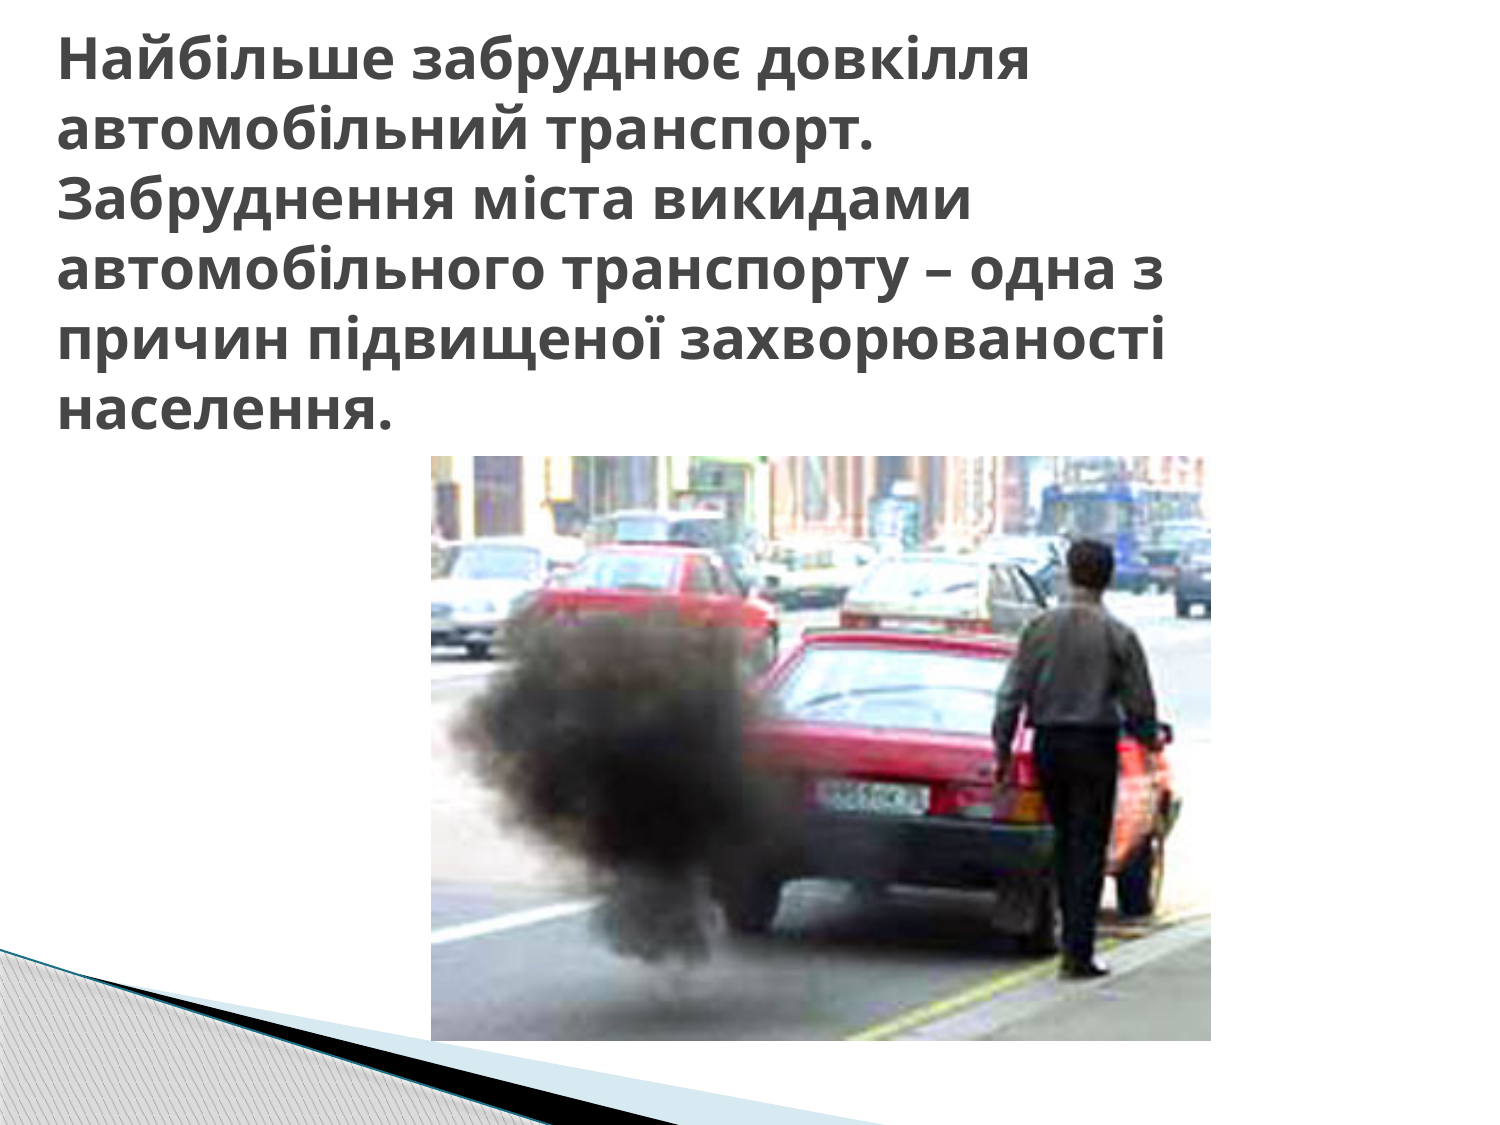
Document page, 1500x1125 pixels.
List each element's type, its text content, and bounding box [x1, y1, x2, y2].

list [430, 455, 1211, 1042]
title Найбільше забруднює довкілля автомобільний транспорт. Забруднення міста викидами автомобільного транспорту – одна з причин підвищеної захворюваності населення. [41, 137, 1229, 325]
